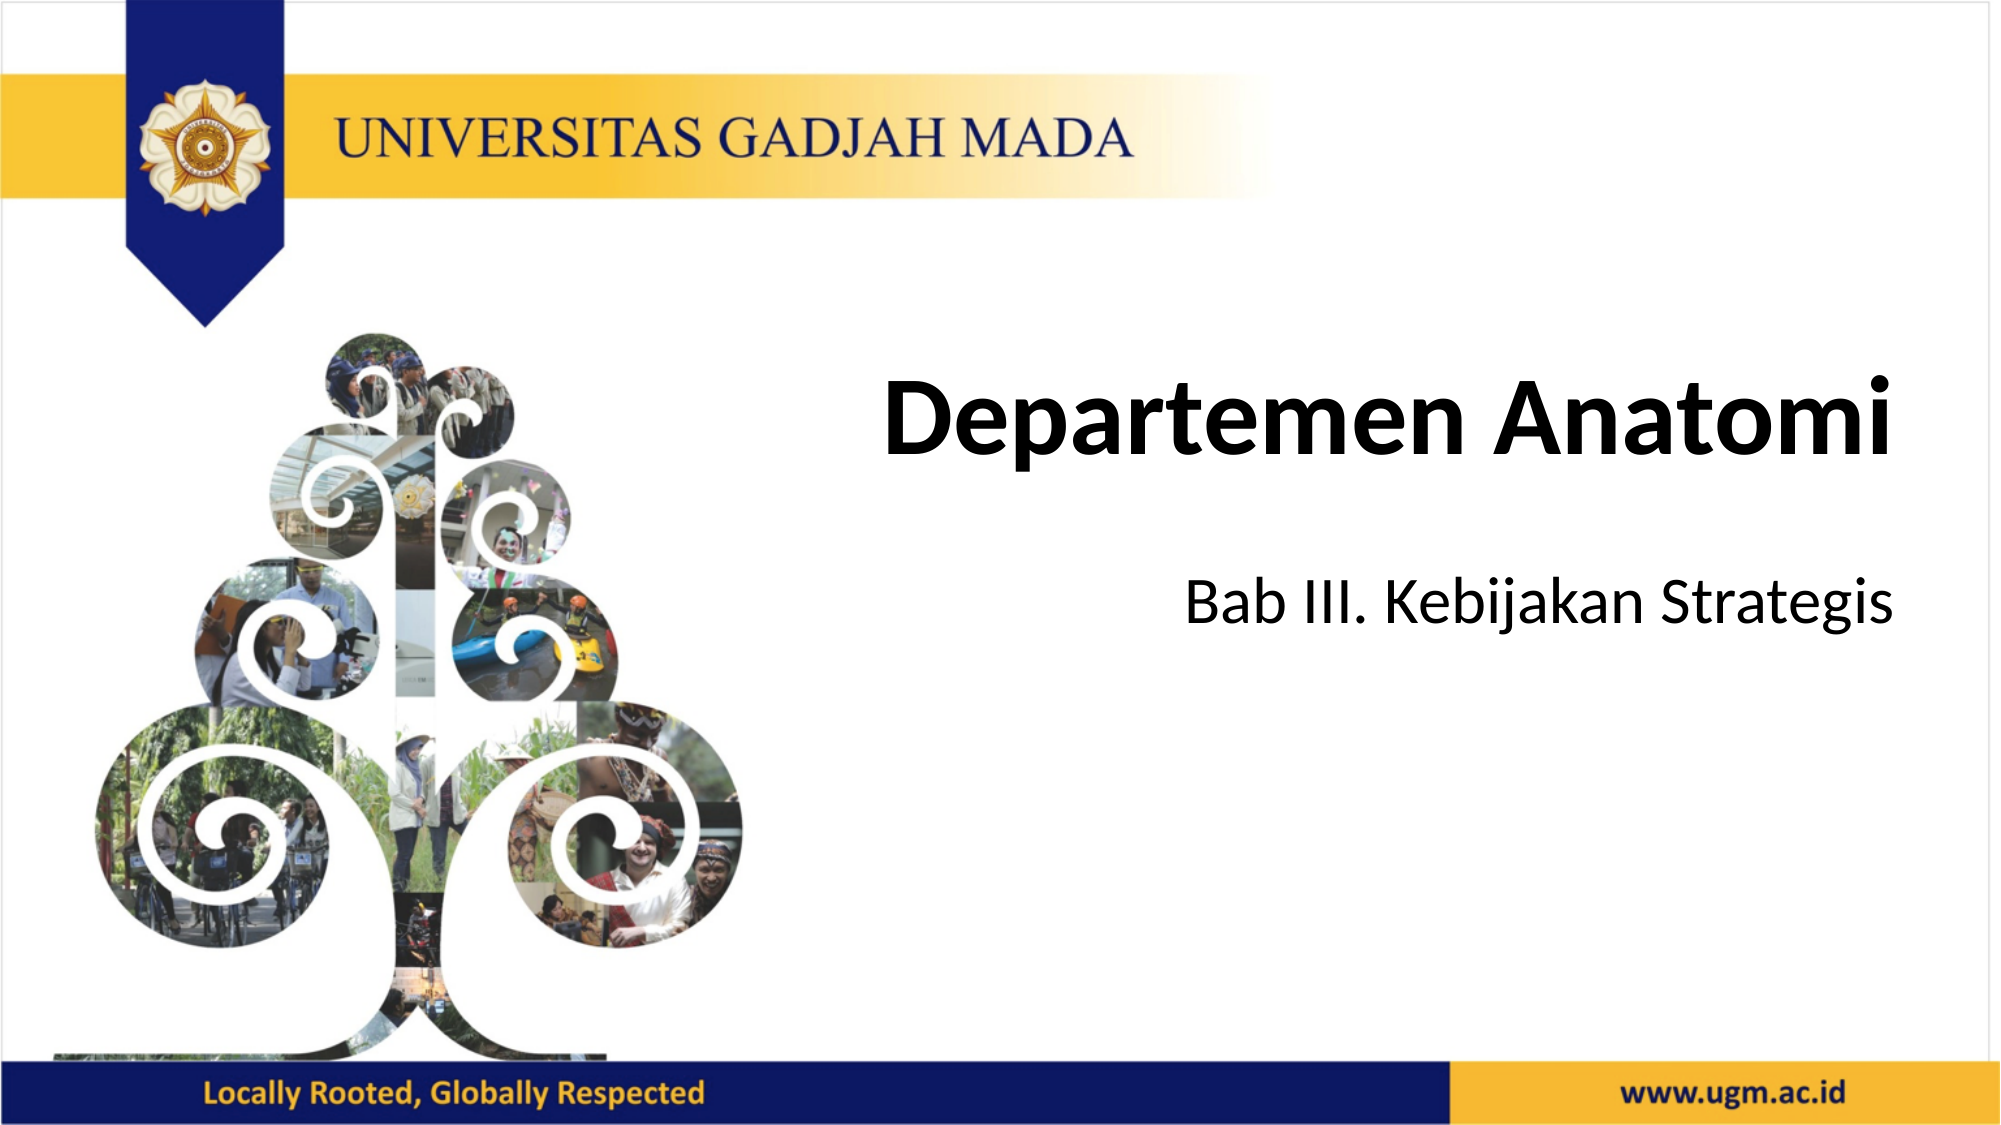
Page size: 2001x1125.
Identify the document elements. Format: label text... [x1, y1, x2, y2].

text_box [0, 0, 2000, 1125]
text_box Departemen Anatomi Bab III. Kebijakan Strategis [449, 334, 1910, 645]
